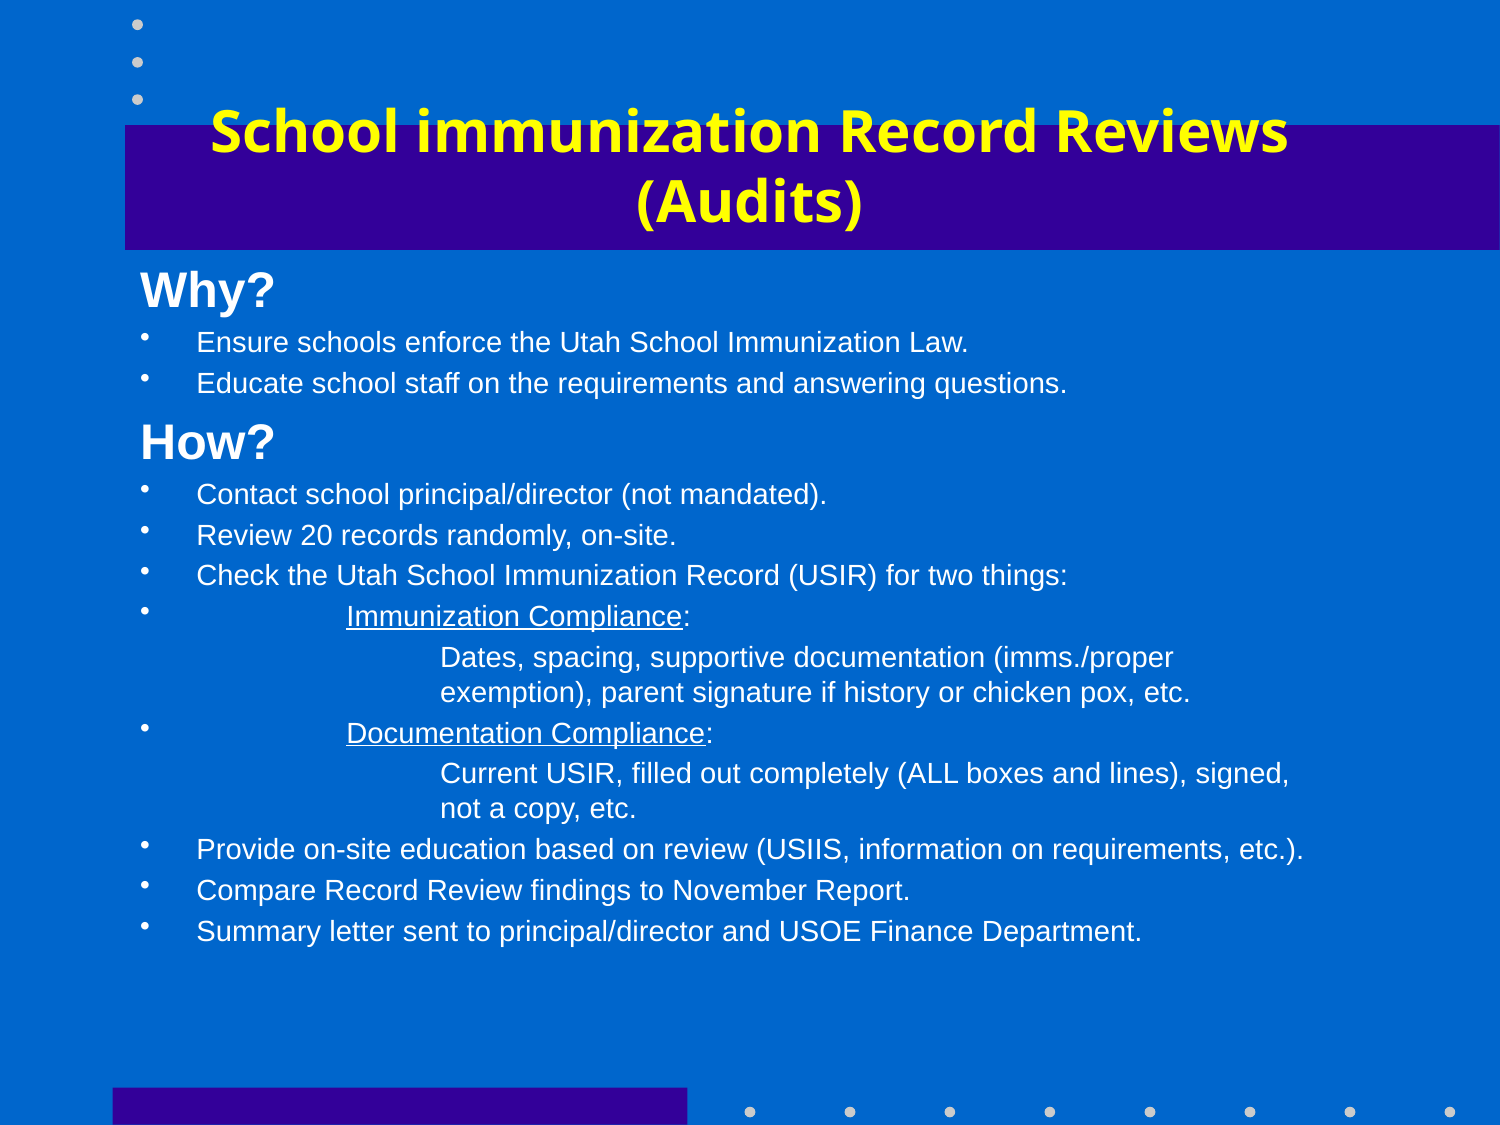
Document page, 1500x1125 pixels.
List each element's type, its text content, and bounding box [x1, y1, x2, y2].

list Why? Ensure schools enforce the Utah School Immunization Law. Educate school staff on the requirements and answering questions. How? Contact school principal/director (not mandated). Review 20 records randomly, on-site. Check the Utah School Immunization Record (USIR) for two things: Immunization Compliance: Dates, spacing, supportive documentation (imms./proper exemption), parent signature if history or chicken pox, etc. Documentation Compliance: Current USIR, filled out completely (ALL boxes and lines), signed, not a copy, etc. Provide on-site education based on review (USIIS, information on requirements, etc.). Compare Record Review findings to November Report. Summary letter sent to principal/director and USOE Finance Department. [124, 249, 1476, 1026]
title School immunization Record Reviews (Audits) [112, 99, 1388, 288]
